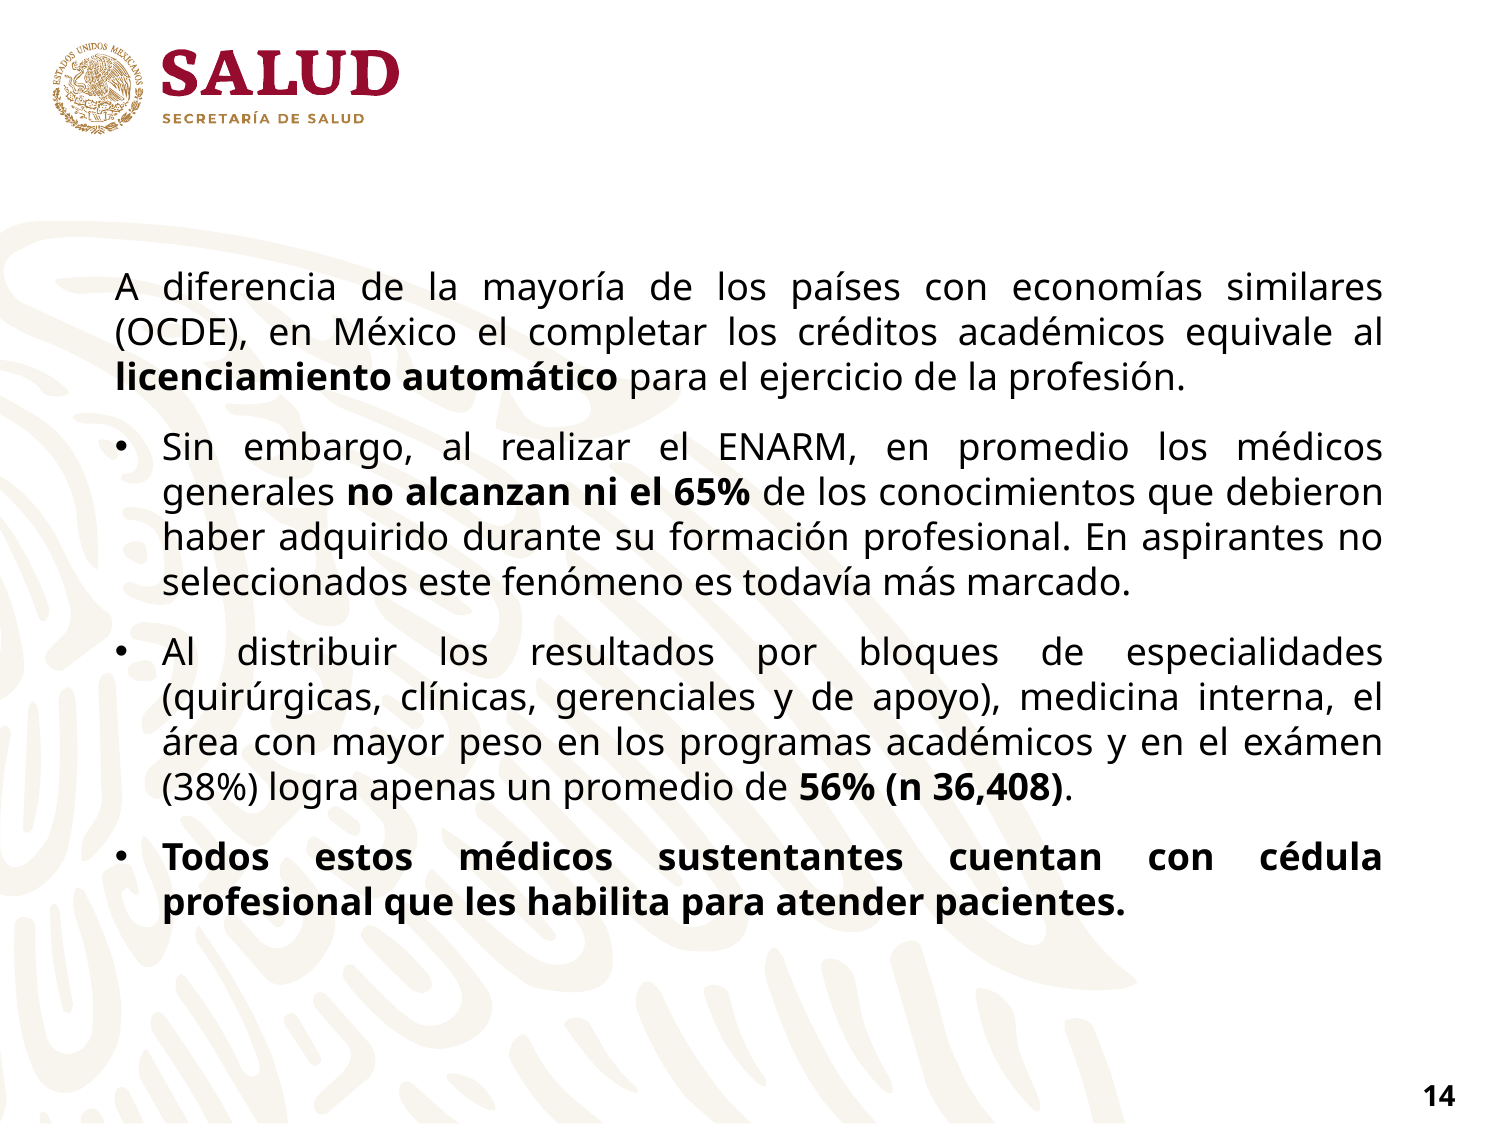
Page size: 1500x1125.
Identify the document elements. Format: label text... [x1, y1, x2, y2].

slide_number 14 [1120, 1069, 1471, 1125]
text_box A diferencia de la mayoría de los países con economías similares (OCDE), en México el completar los créditos académicos equivale al licenciamiento automático para el ejercicio de la profesión. Sin embargo, al realizar el ENARM, en promedio los médicos generales no alcanzan ni el 65% de los conocimientos que debieron haber adquirido durante su formación profesional. En aspirantes no seleccionados este fenómeno es todavía más marcado. Al distribuir los resultados por bloques de especialidades (quirúrgicas, clínicas, gerenciales y de apoyo), medicina interna, el área con mayor peso en los programas académicos y en el exámen (38%) logra apenas un promedio de 56% (n 36,408). Todos estos médicos sustentantes cuentan con cédula profesional que les habilita para atender pacientes. [100, 255, 1400, 931]
